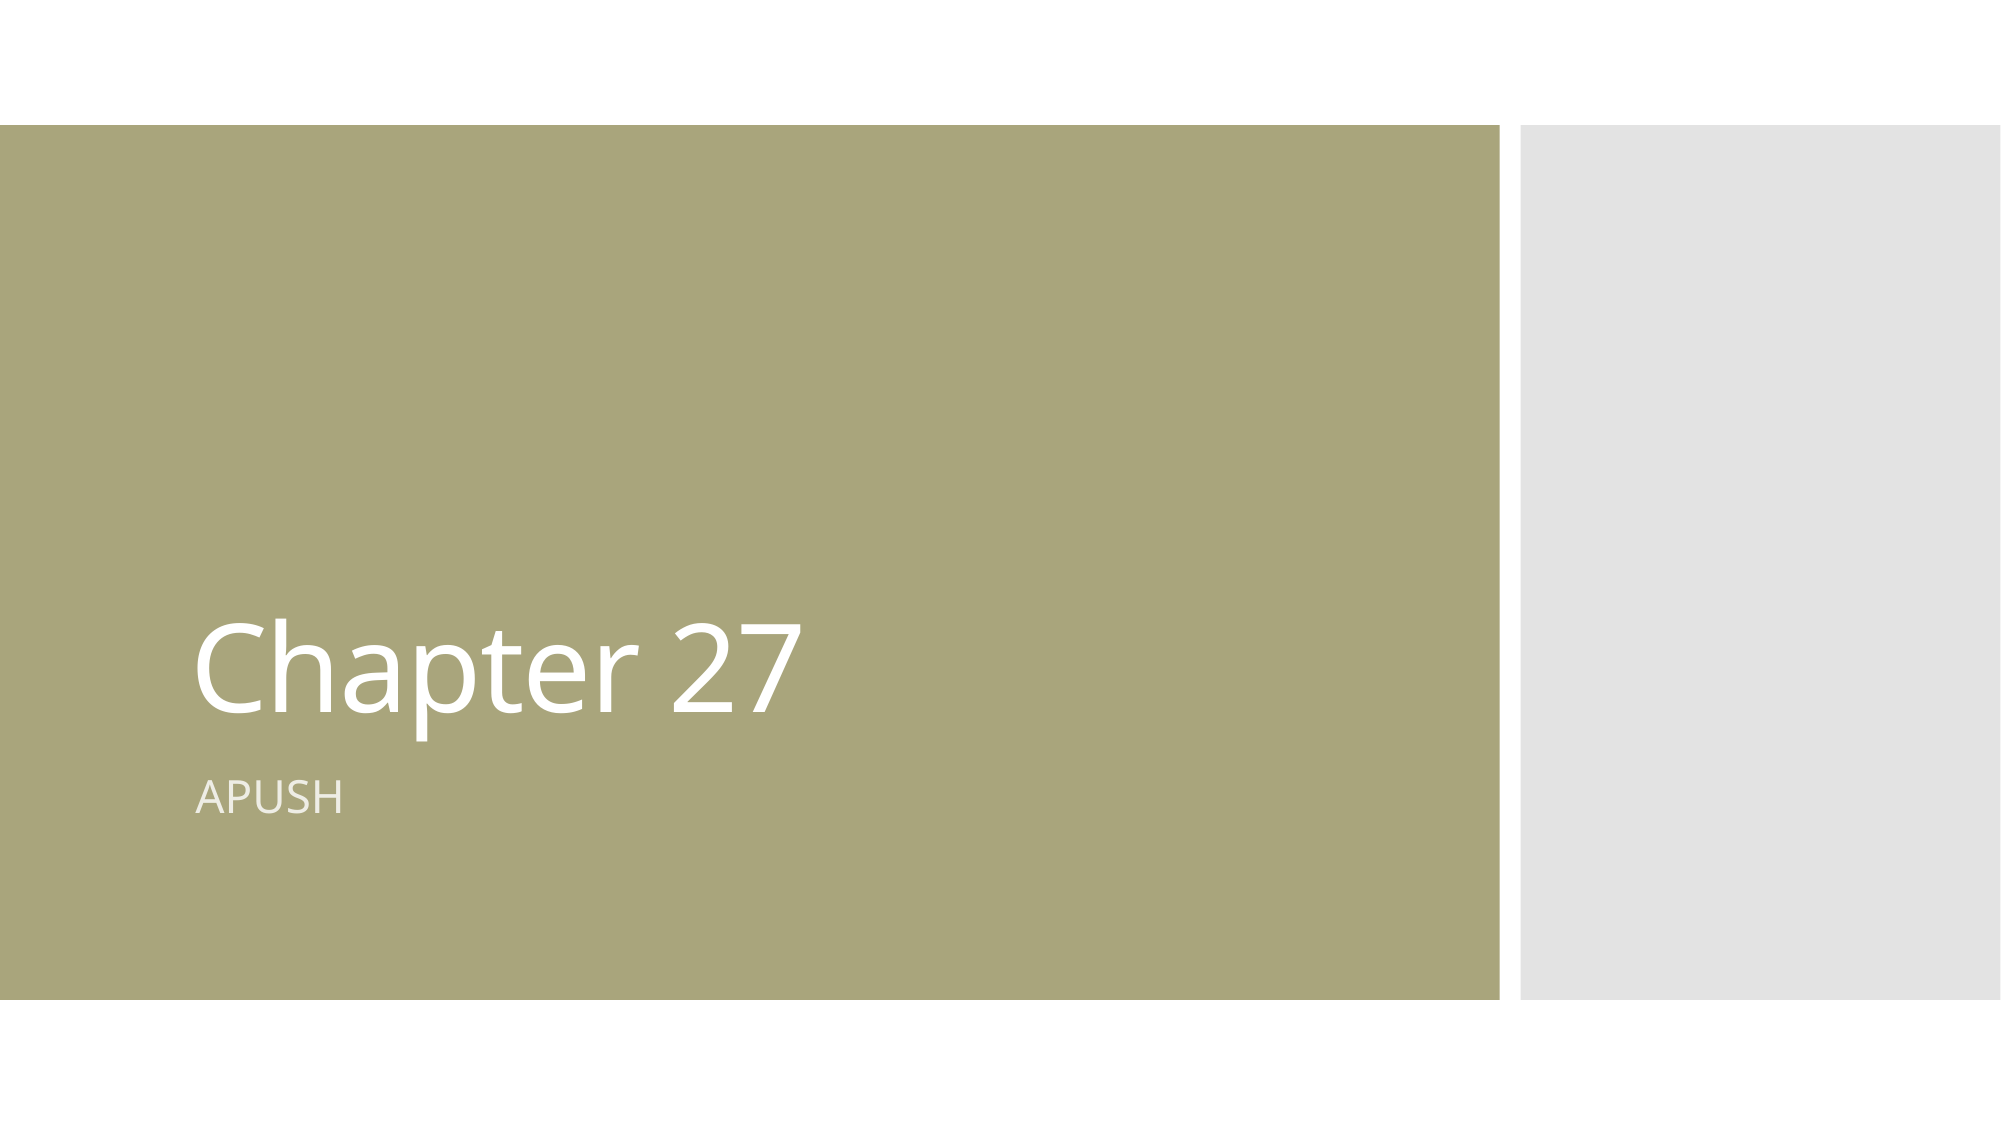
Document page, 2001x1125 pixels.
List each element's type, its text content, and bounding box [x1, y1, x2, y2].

title Chapter 27 [175, 213, 1376, 747]
subtitle APUSH [180, 766, 1381, 917]
